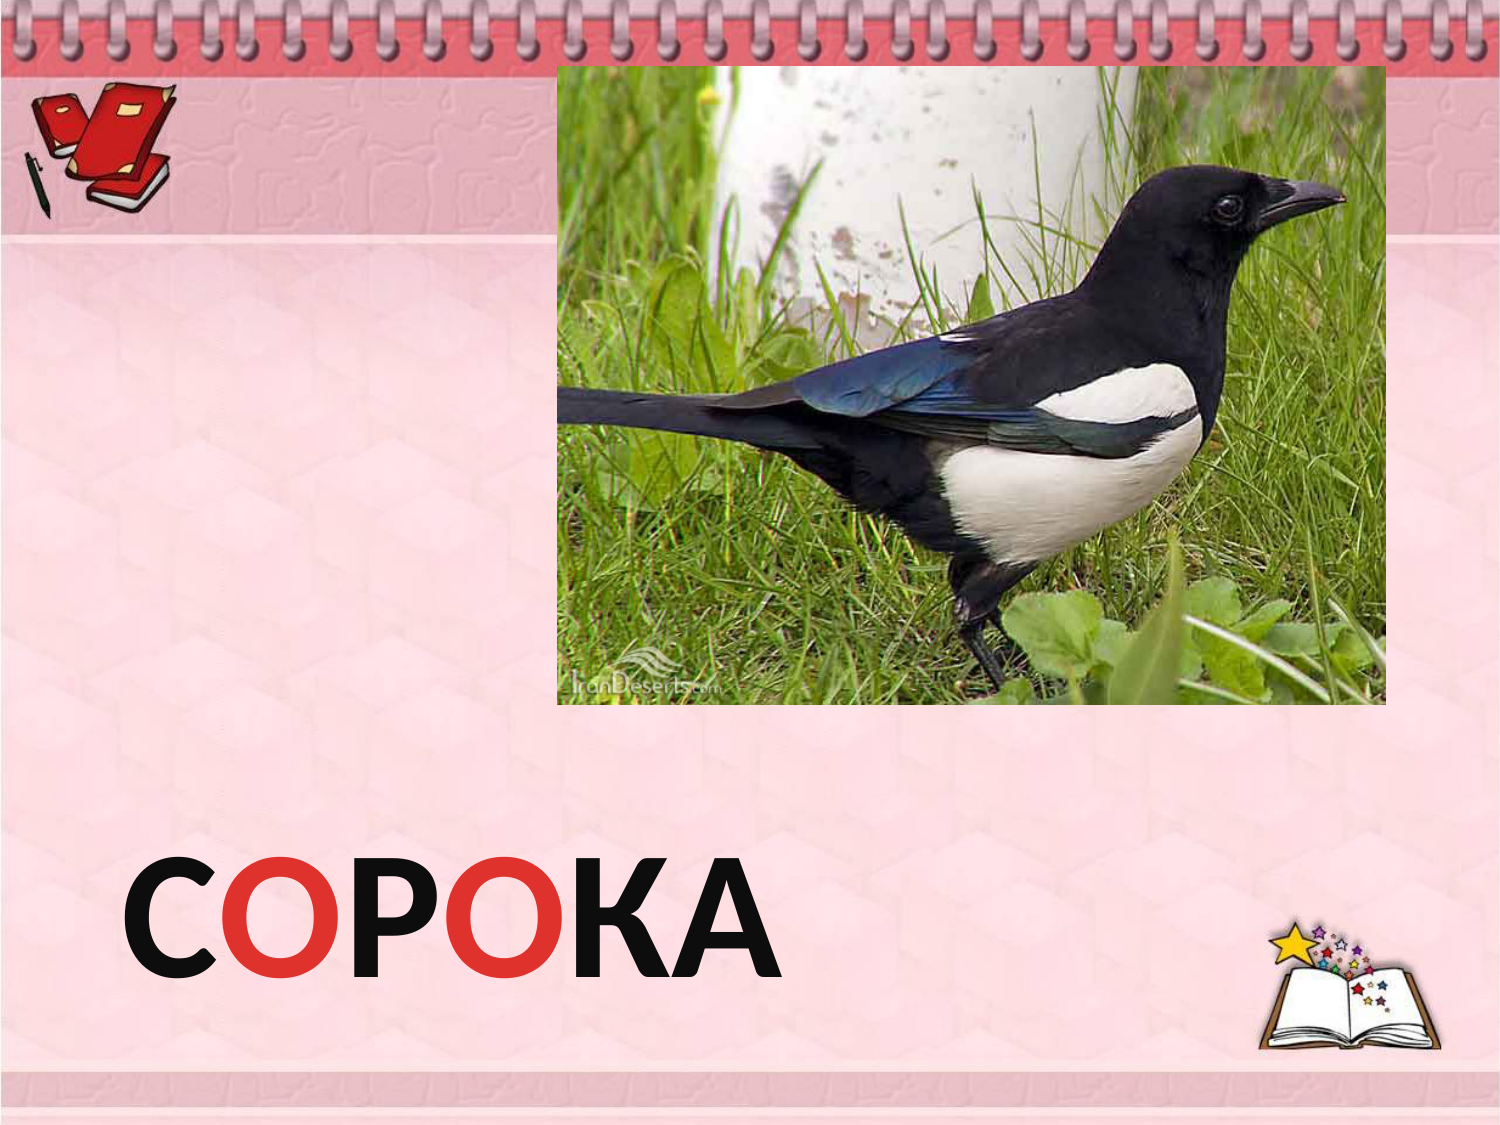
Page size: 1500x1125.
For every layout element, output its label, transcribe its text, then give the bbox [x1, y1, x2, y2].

picture [0, 0, 1500, 1125]
text_box СОРОКА [105, 786, 799, 1022]
